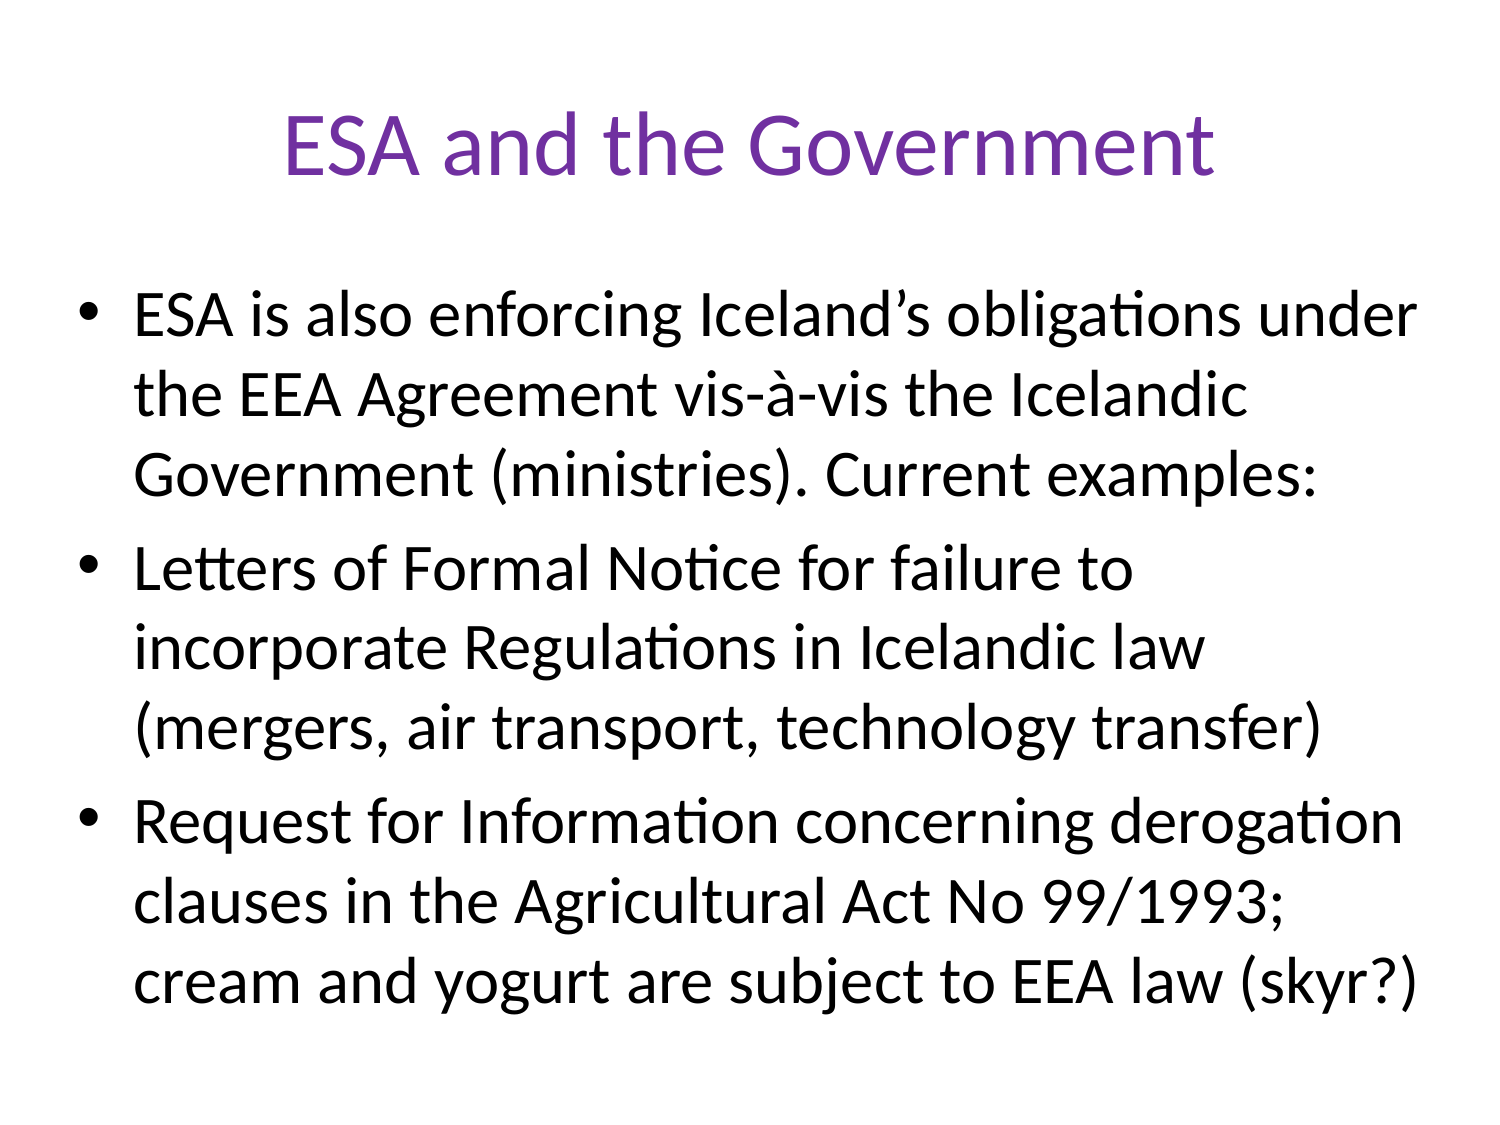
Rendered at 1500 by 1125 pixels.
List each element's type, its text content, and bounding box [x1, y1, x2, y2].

list ESA is also enforcing Iceland’s obligations under the EEA Agreement vis-à-vis the Icelandic Government (ministries). Current examples: Letters of Formal Notice for failure to incorporate Regulations in Icelandic law (mergers, air transport, technology transfer) Request for Information concerning derogation clauses in the Agricultural Act No 99/1993; cream and yogurt are subject to EEA law (skyr?) [62, 262, 1438, 1088]
title ESA and the Government [75, 45, 1425, 233]
